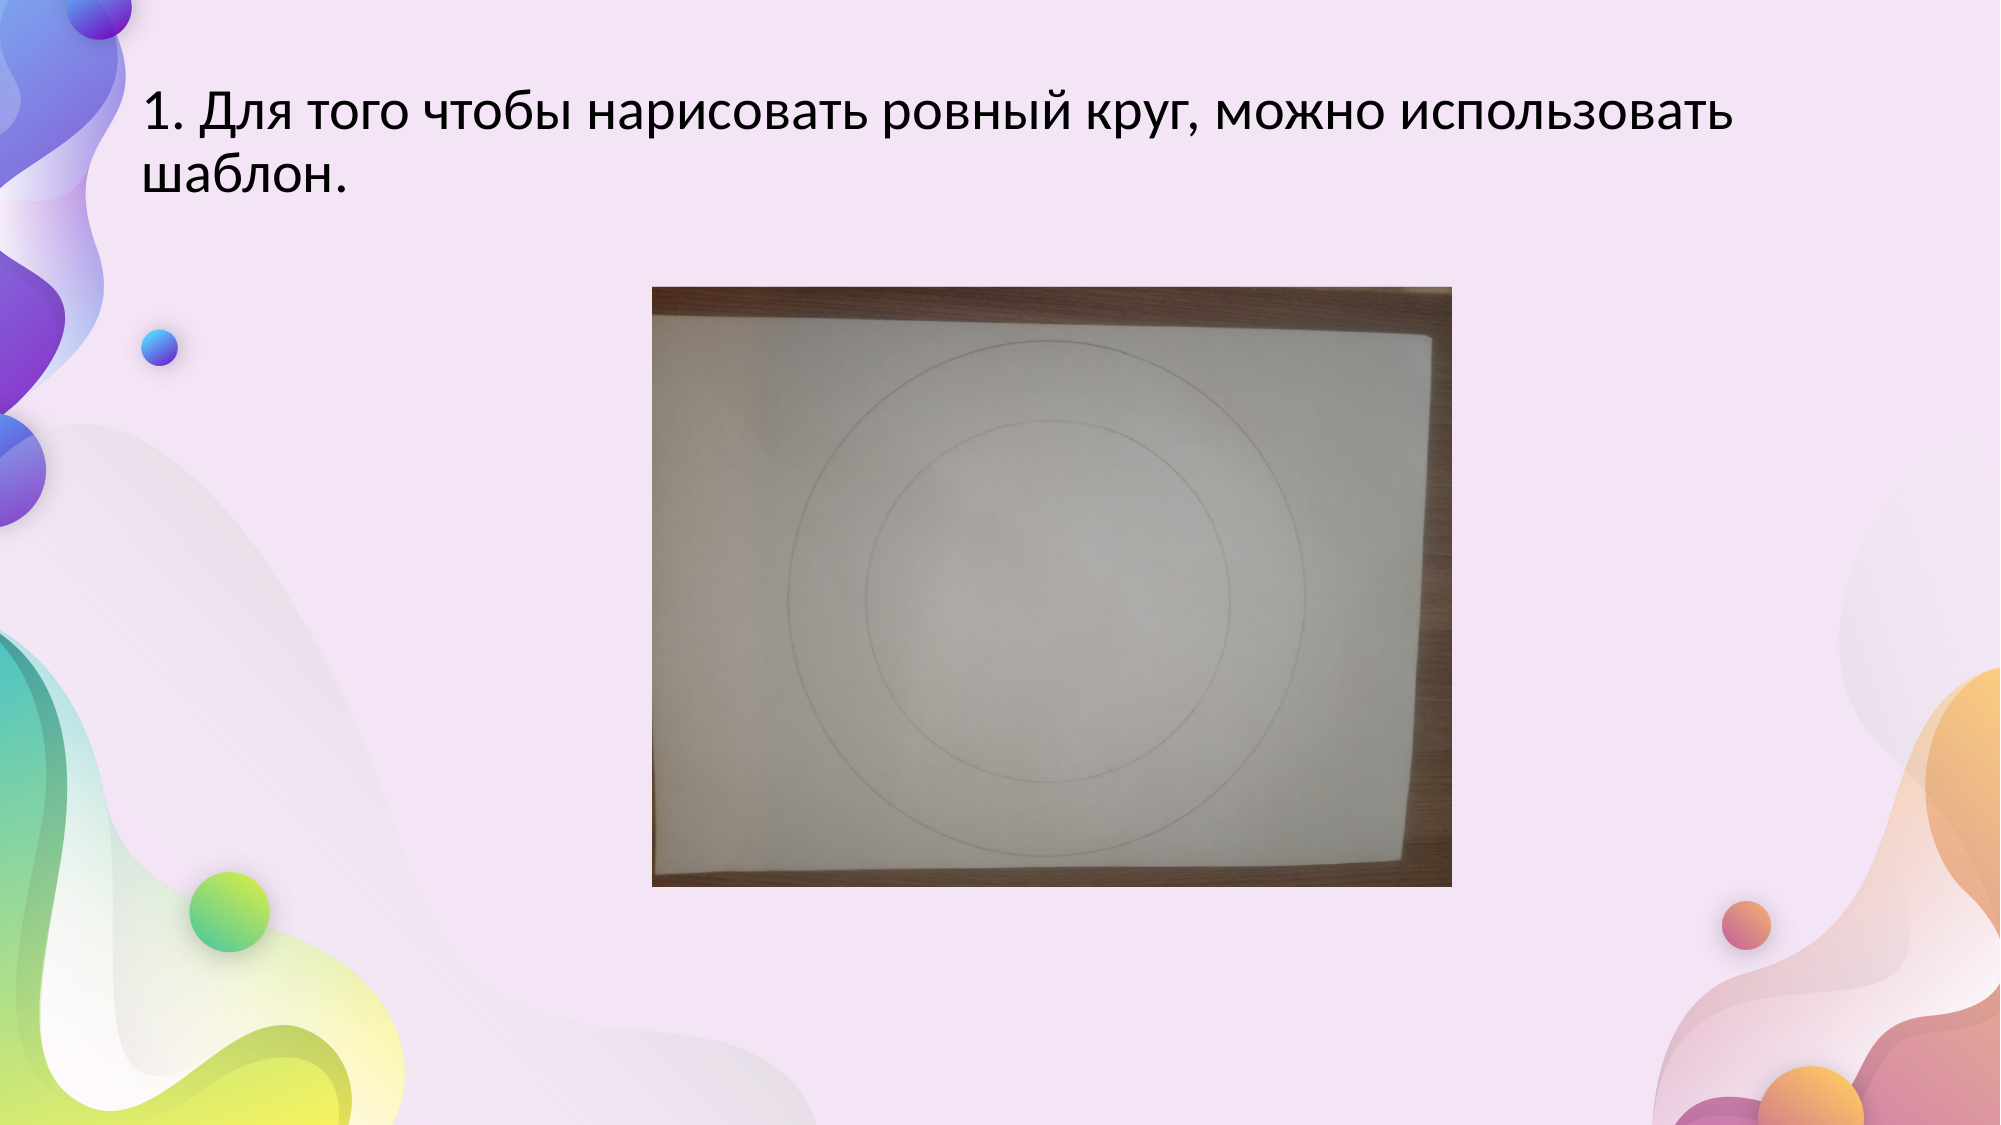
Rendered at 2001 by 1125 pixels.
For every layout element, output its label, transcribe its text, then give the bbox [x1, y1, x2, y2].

picture [0, 0, 2000, 1125]
list 1. Для того чтобы нарисовать ровный круг, можно использовать шаблон. [126, 71, 1852, 786]
